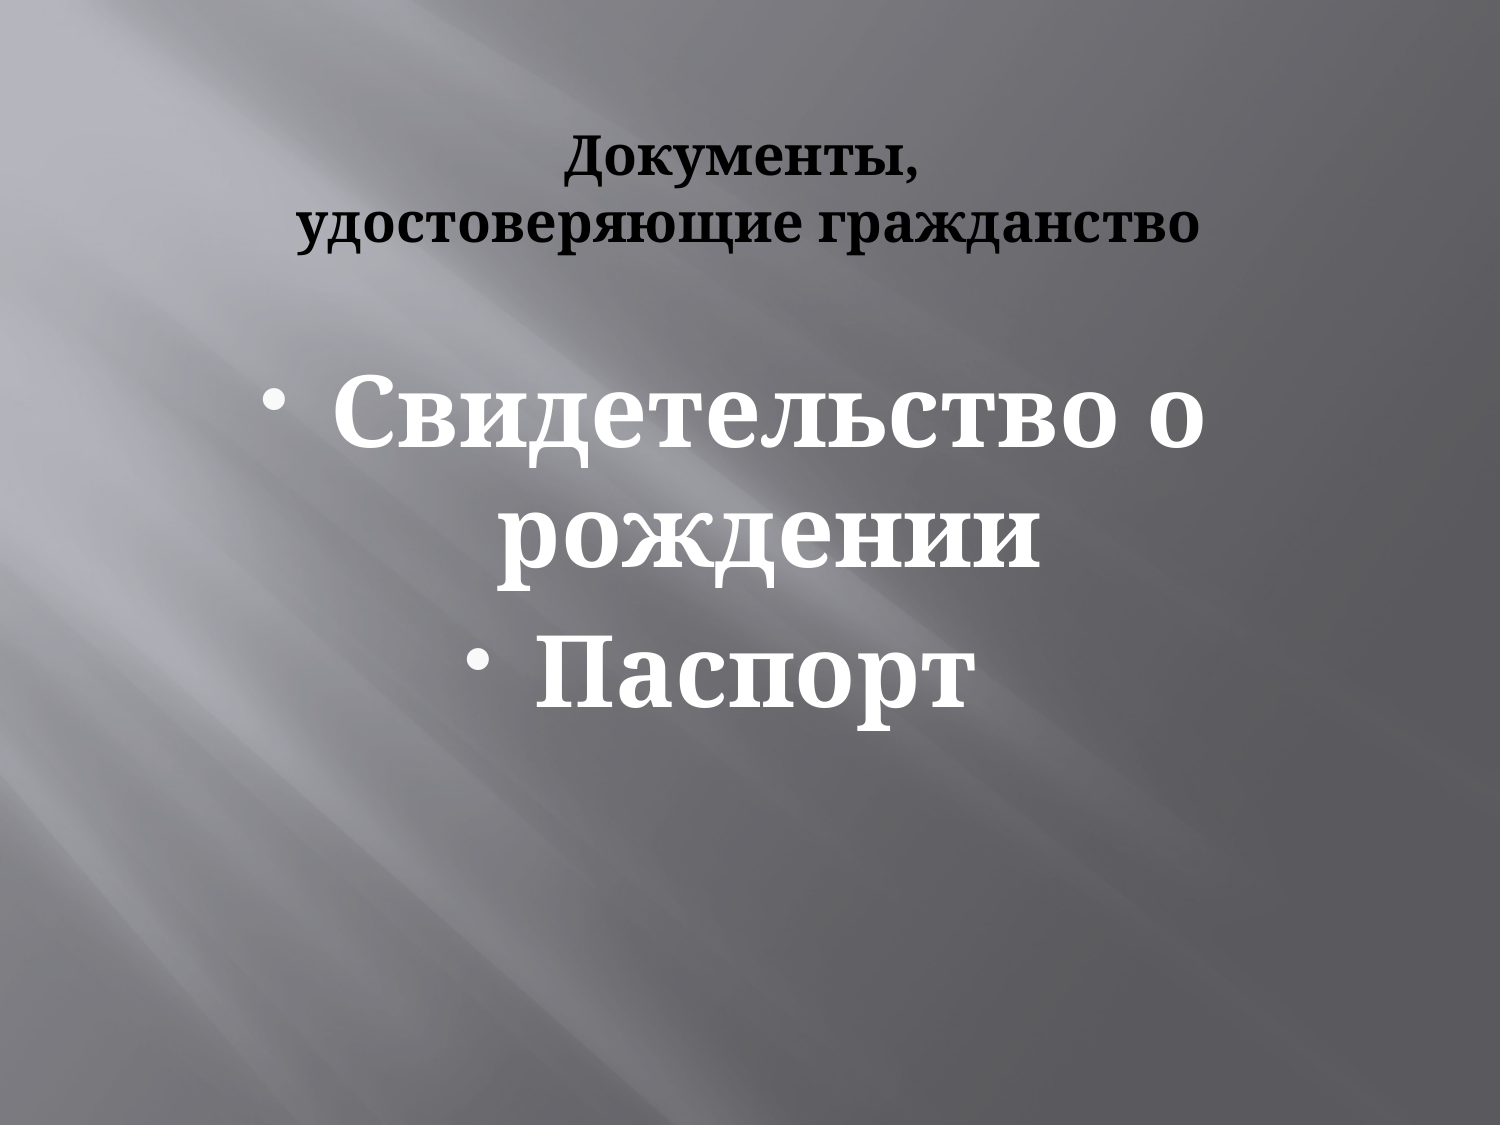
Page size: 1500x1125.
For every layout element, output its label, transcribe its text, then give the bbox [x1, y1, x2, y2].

title Документы, удостоверяющие гражданство [75, 45, 1425, 329]
list Свидетельство о рождении Паспорт [23, 339, 1425, 1035]
